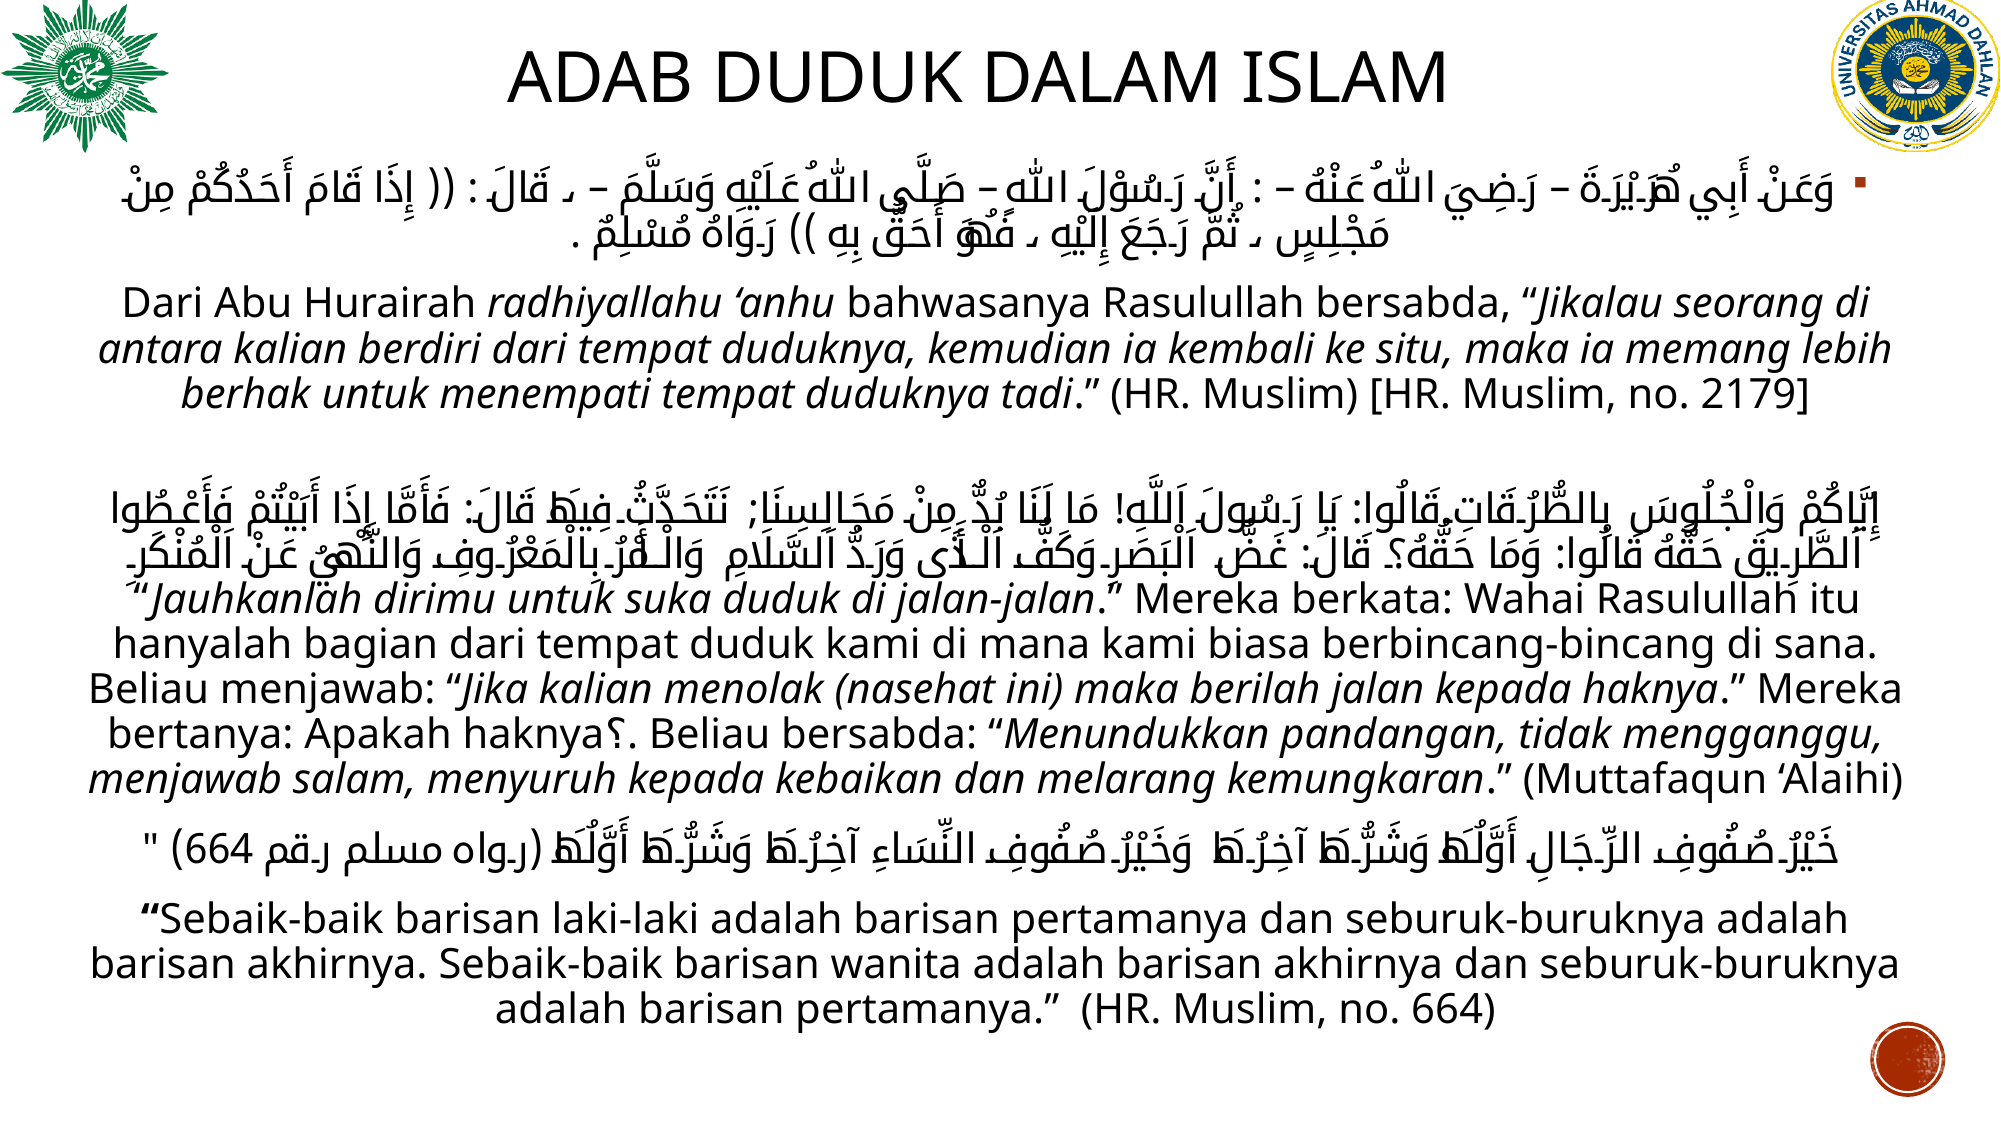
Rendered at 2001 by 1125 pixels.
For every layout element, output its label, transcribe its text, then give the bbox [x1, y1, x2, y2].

picture [0, 0, 169, 153]
picture [1831, 0, 2000, 152]
list وَعَنْ أَبِي هُرَيْرَةَ – رَضِيَ اللهُ عَنْهُ – : أَنَّ رَسُوْلَ اللهِ – صَلَّى اللهُ عَلَيْهِ وَسَلَّمَ – ، قَالَ : (( إِذَا قَامَ أَحَدُكُمْ مِنْ مَجْلِسٍ ، ثُمَّ رَجَعَ إِلَيْهِ ، فَهُوَ أَحَقُّ بِهِ )) رَوَاهُ مُسْلِمٌ . Dari Abu Hurairah radhiyallahu ‘anhu bahwasanya Rasulullah bersabda, “Jikalau seorang di antara kalian berdiri dari tempat duduknya, kemudian ia kembali ke situ, maka ia memang lebih berhak untuk menempati tempat duduknya tadi.” (HR. Muslim) [HR. Muslim, no. 2179] إِيَّاكُمْ وَالْجُلُوسَ بِالطُّرُقَاتِ قَالُوا: يَا رَسُولَ اَللَّهِ! مَا لَنَا بُدٌّ مِنْ مَجَالِسِنَا; نَتَحَدَّثُ فِيهَا قَالَ: فَأَمَّا إِذَا أَبَيْتُمْ فَأَعْطُوا اَلطَّرِيقَ حَقَّهُ قَالُوا: وَمَا حَقُّهُ؟ قَالَ: غَضُّ اَلْبَصَرِ وَكَفُّ اَلْأَذَى وَرَدُّ اَلسَّلَامِ وَالْأَمْرُ بِالْمَعْرُوفِ وَالنَّهْيُ عَنْ اَلْمُنْكَرِ “Jauhkanlah dirimu untuk suka duduk di jalan-jalan.” Mereka berkata: Wahai Rasulullah itu hanyalah bagian dari tempat duduk kami di mana kami biasa berbincang-bincang di sana. Beliau menjawab: “Jika kalian menolak (nasehat ini) maka berilah jalan kepada haknya.” Mereka bertanya: Apakah haknya؟. Beliau bersabda: “Menundukkan pandangan, tidak mengganggu, menjawab salam, menyuruh kepada kebaikan dan melarang kemungkaran.” (Muttafaqun ‘Alaihi) " خَيْرُ صُفُوفِ الرِّجَالِ أَوَّلُهَا وَشَرُّهَا آخِرُهَا وَخَيْرُ صُفُوفِ النِّسَاءِ آخِرُهَا وَشَرُّهَا أَوَّلُهَا (رواه مسلم رقم 664) “Sebaik-baik barisan laki-laki adalah barisan pertamanya dan seburuk-buruknya adalah barisan akhirnya. Sebaik-baik barisan wanita adalah barisan akhirnya dan seburuk-buruknya adalah barisan pertamanya.” (HR. Muslim, no. 664) [56, 159, 1935, 1092]
title Adab duduk dalam islam [354, 33, 1604, 127]
